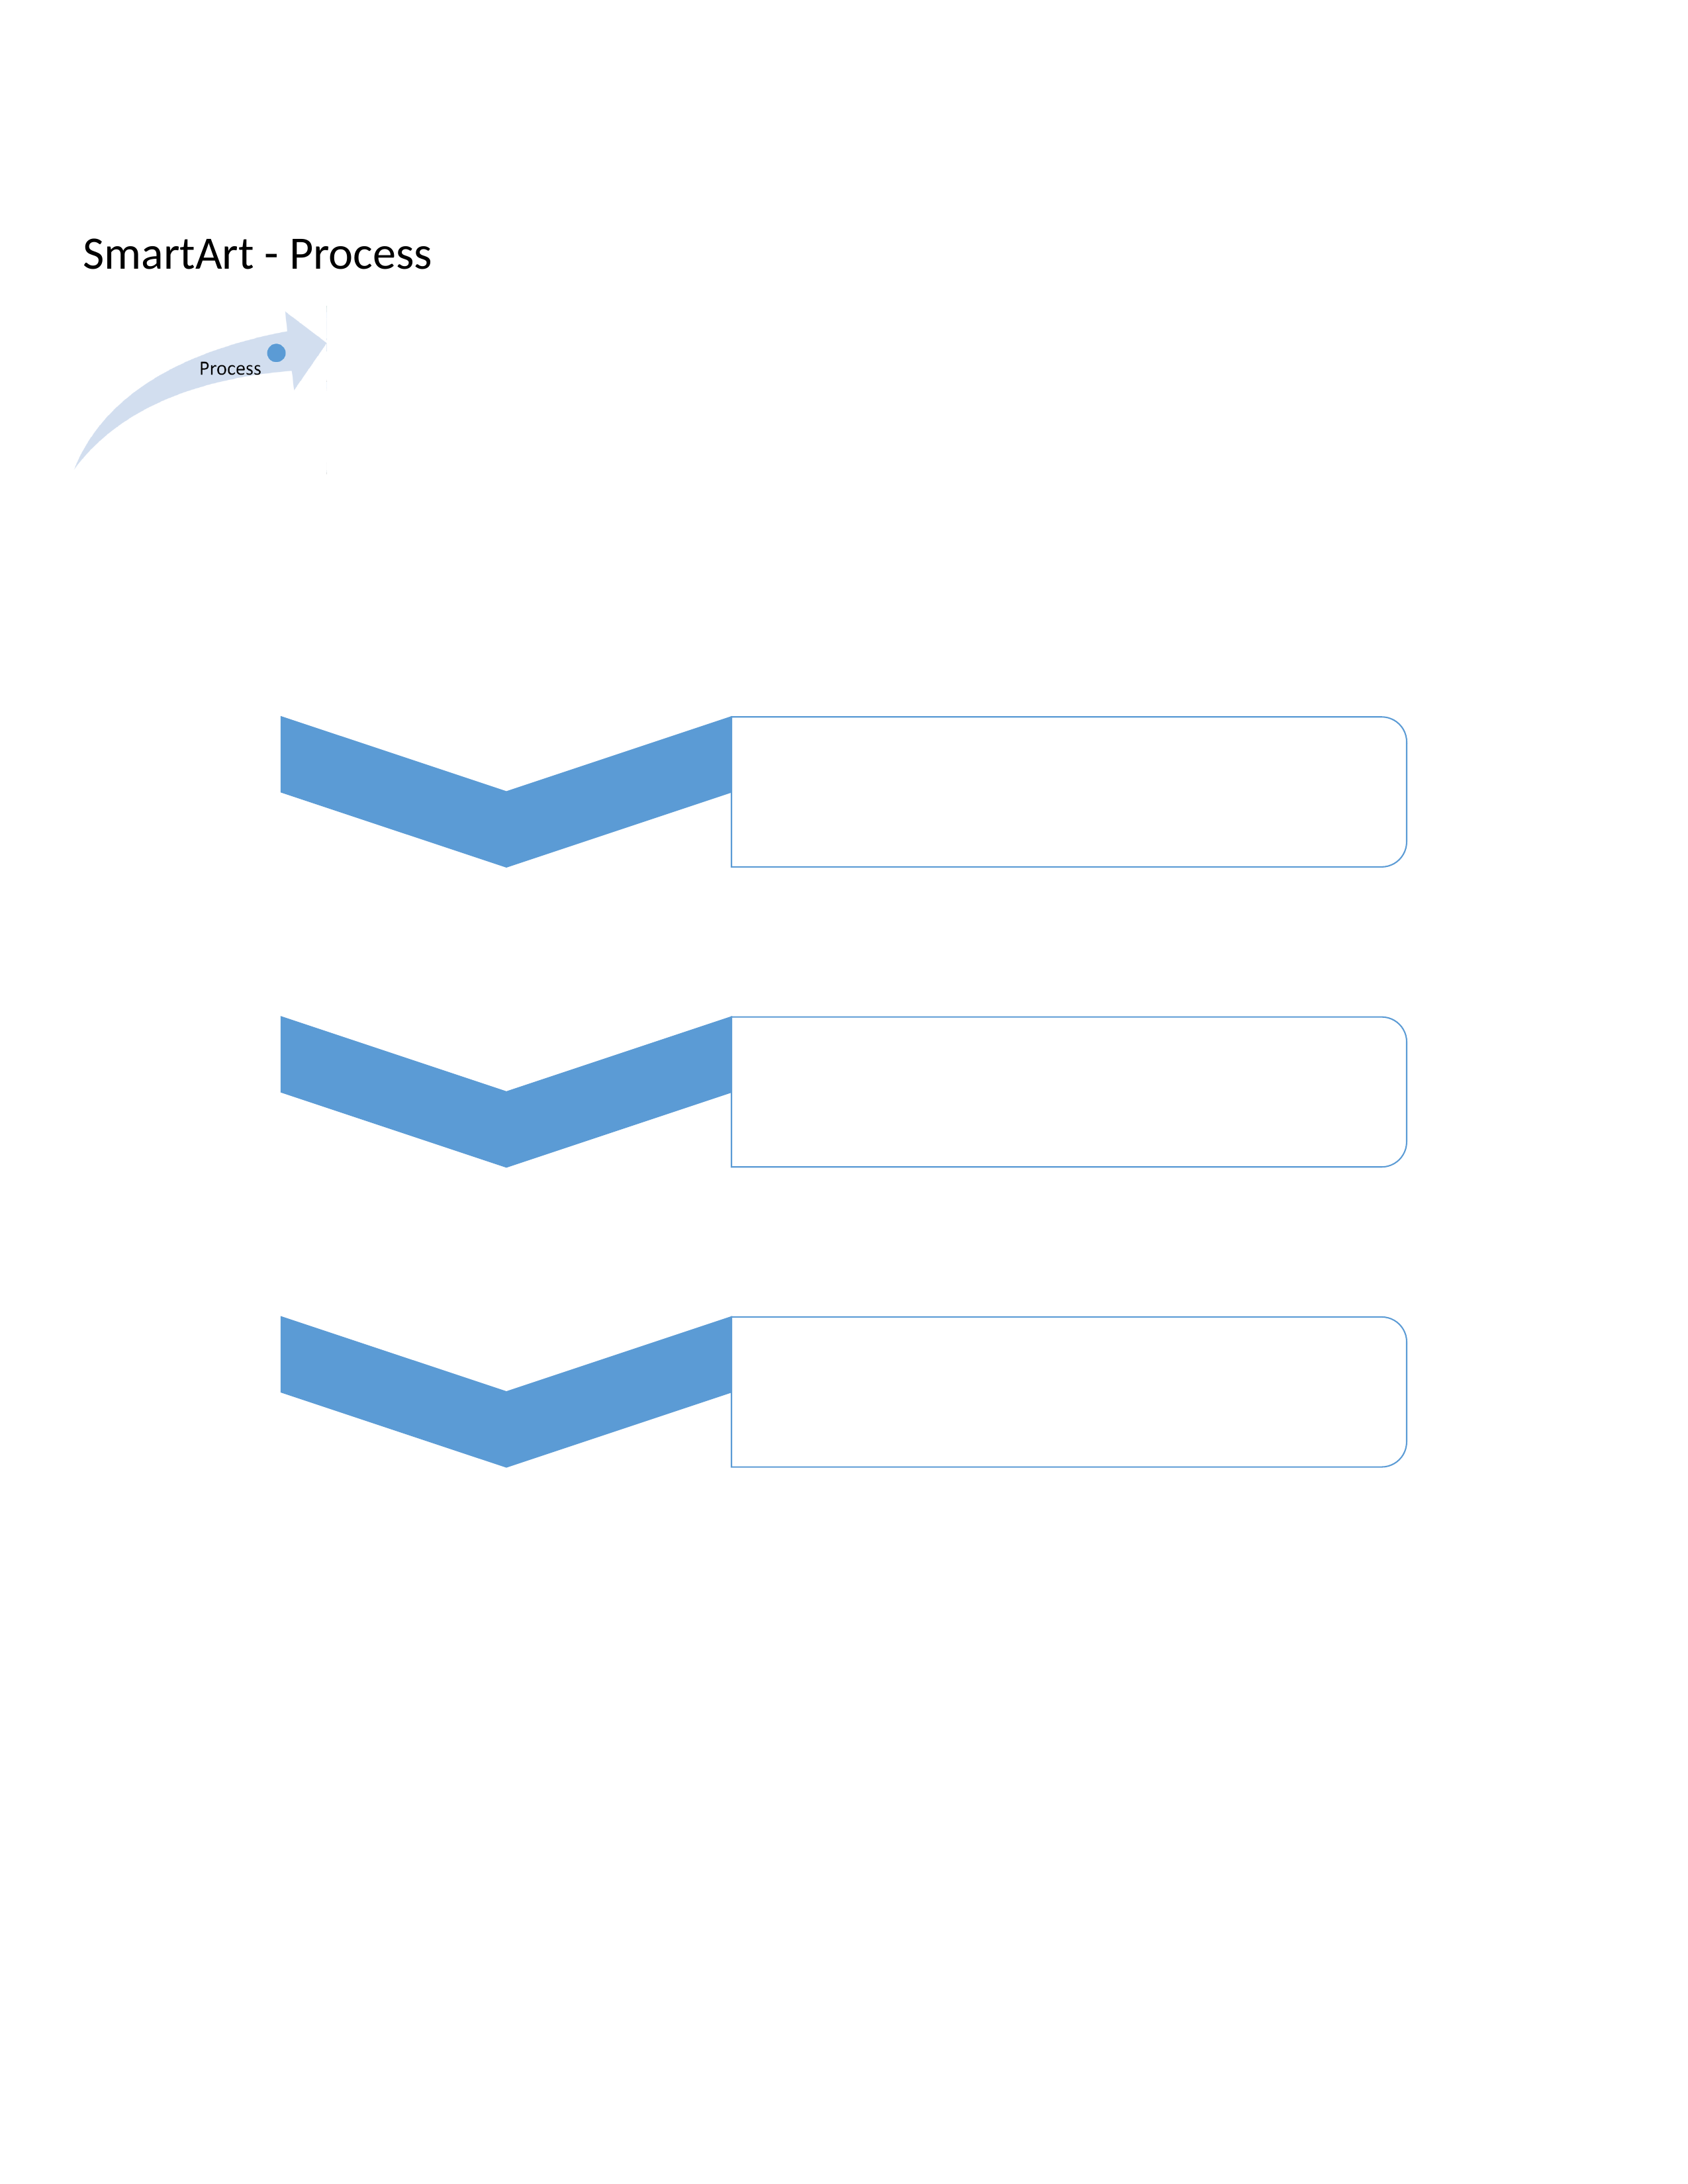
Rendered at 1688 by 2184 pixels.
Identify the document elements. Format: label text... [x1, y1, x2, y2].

text_box SmartArt - Process [73, 218, 443, 284]
picture [73, 306, 327, 475]
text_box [281, 717, 1407, 1467]
